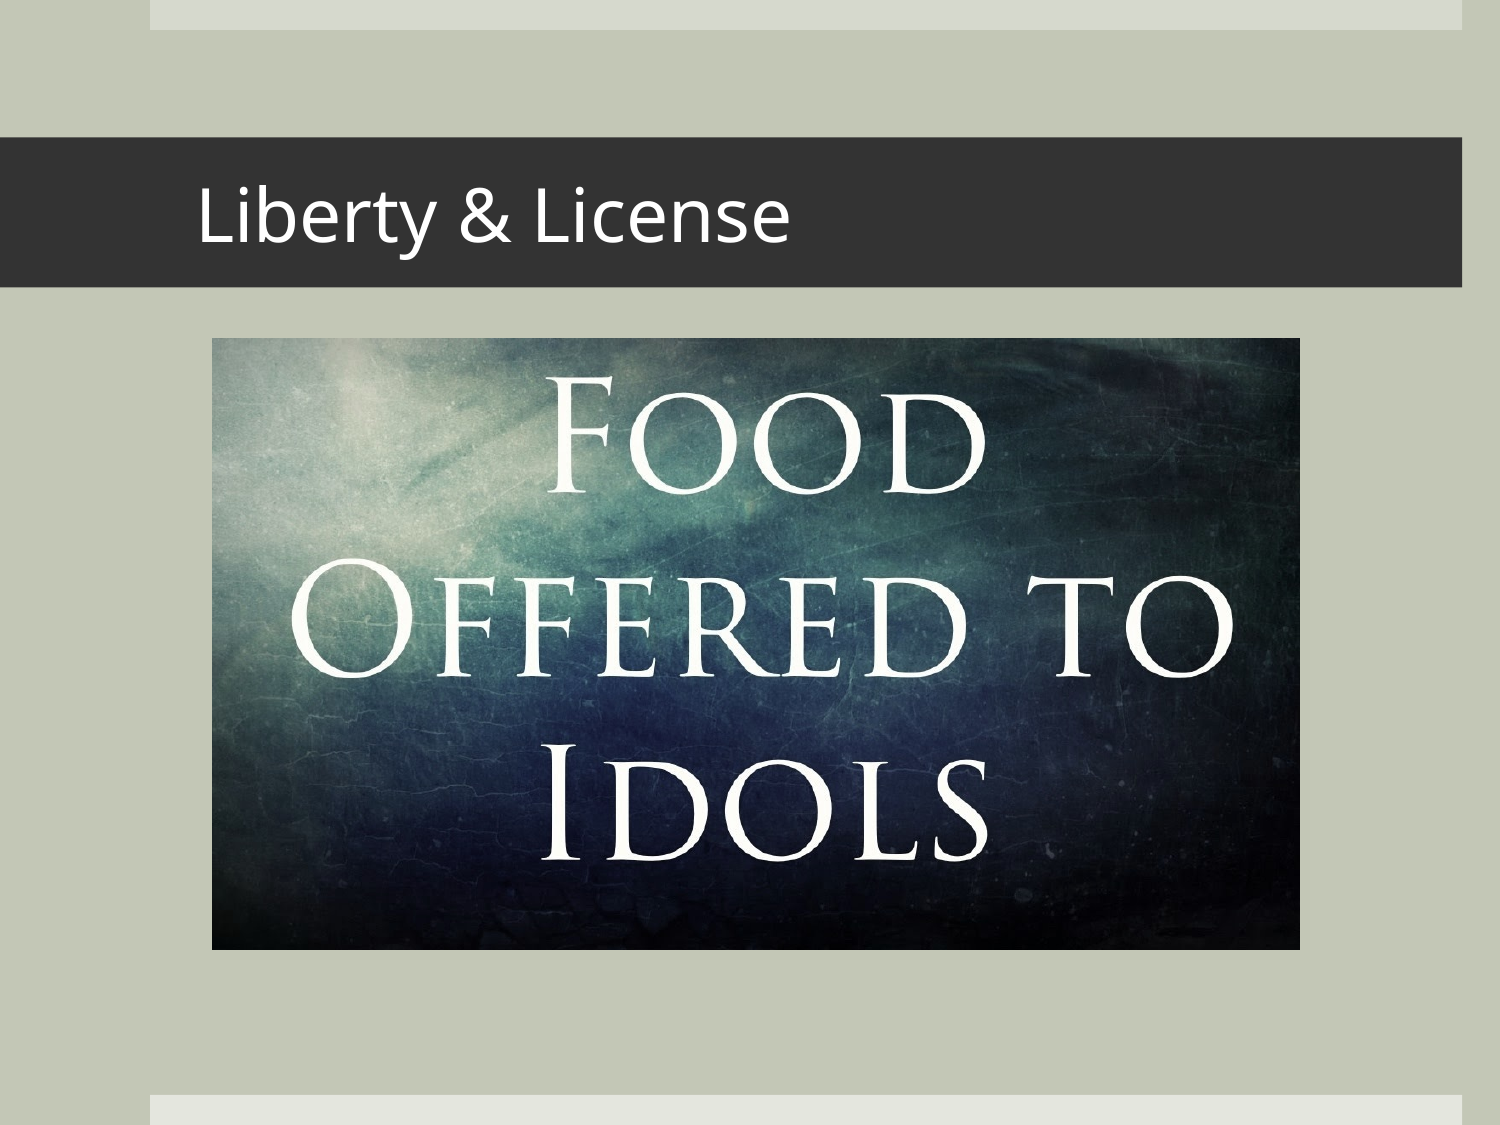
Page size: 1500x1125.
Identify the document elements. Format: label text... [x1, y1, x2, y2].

title Liberty & License [0, 137, 1463, 288]
picture [211, 337, 1301, 951]
